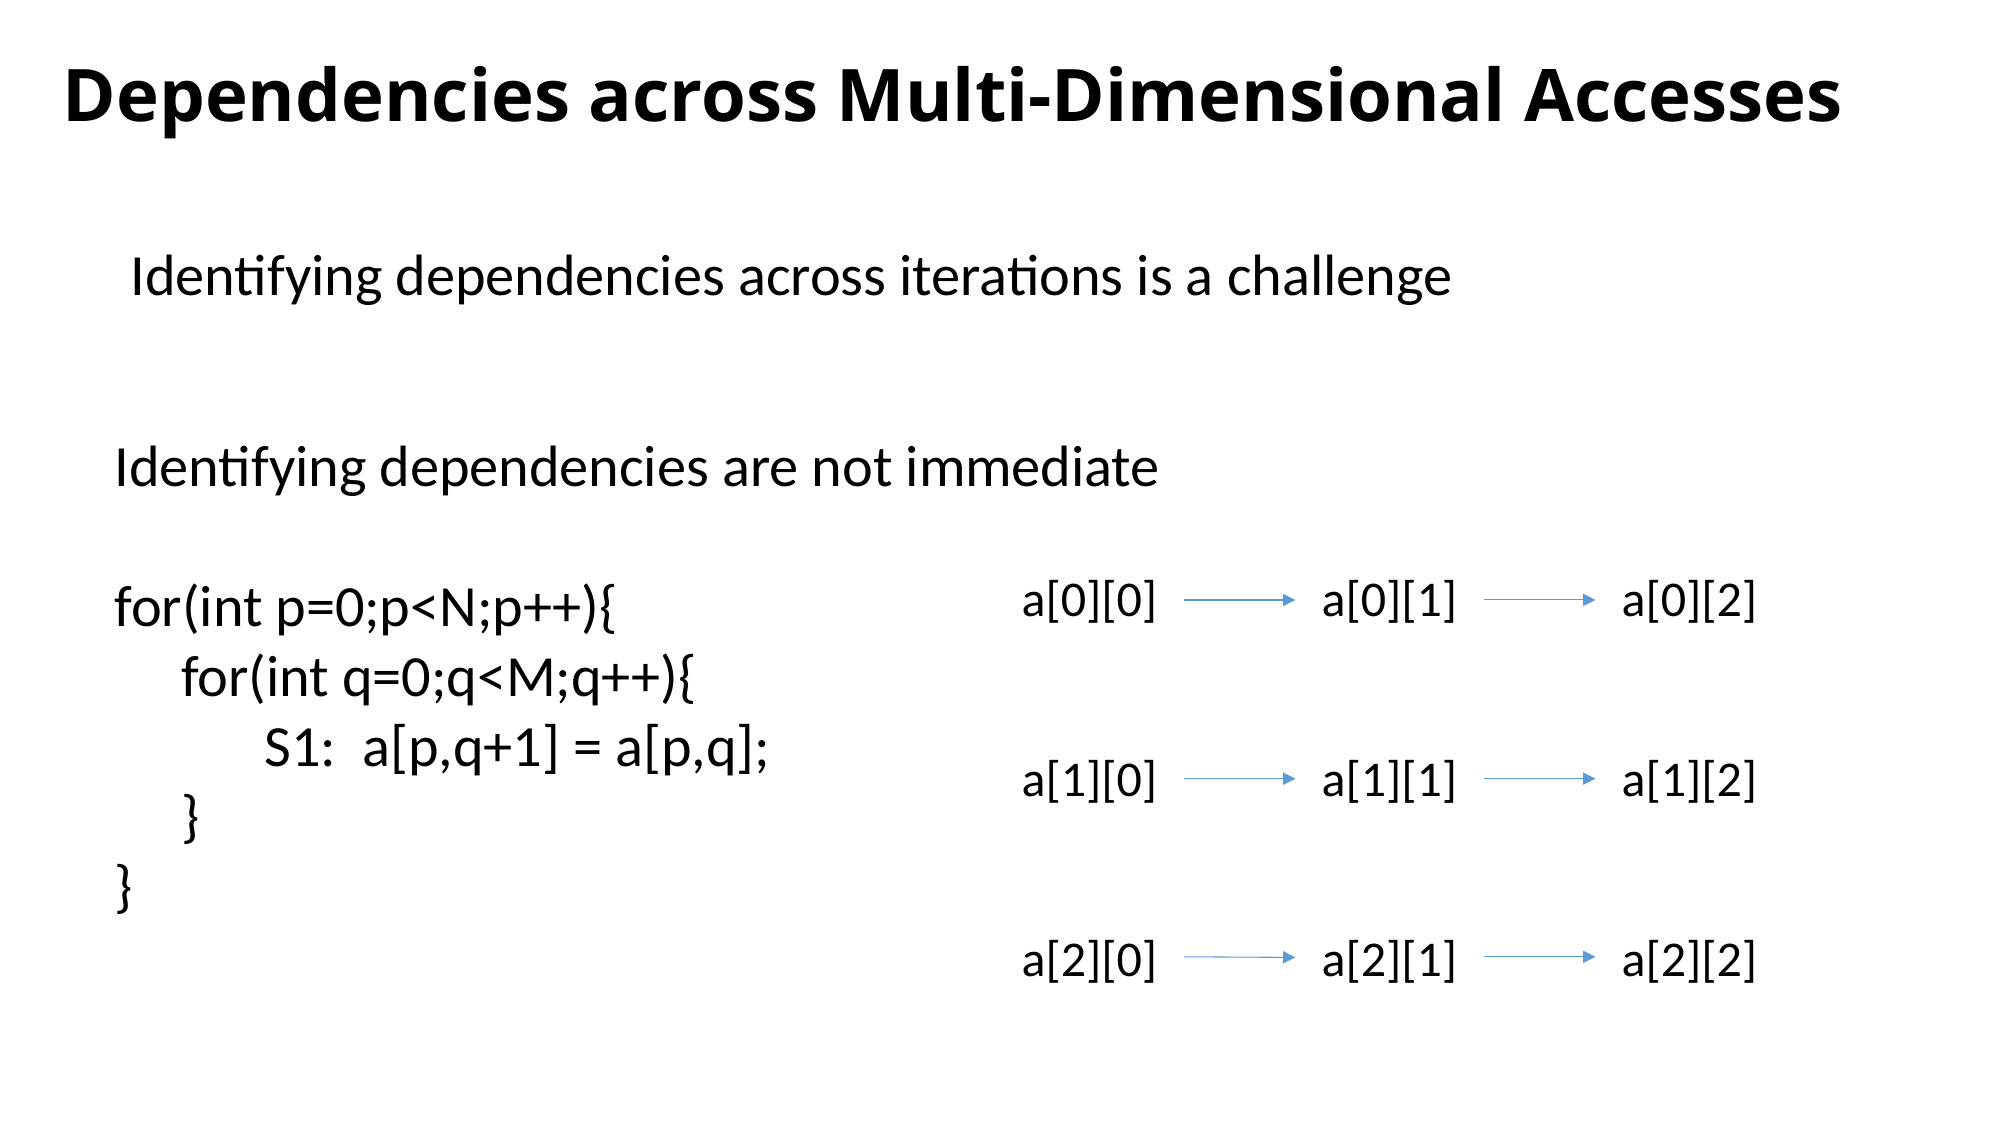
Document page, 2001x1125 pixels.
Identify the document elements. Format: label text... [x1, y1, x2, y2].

text_box a[0][0] a[0][1] a[0][2] a[1][0] a[1][1] a[1][2] a[2][0] a[2][1] a[2][2] [1006, 559, 1966, 994]
title Dependencies across Multi-Dimensional Accesses [43, 25, 1863, 171]
text_box Identifying dependencies are not immediate for(int p=0;p<N;p++){ for(int q=0;q<M;q++){ S1: a[p,q+1] = a[p,q]; } } [99, 420, 1216, 926]
text_box Identifying dependencies across iterations is a challenge [115, 229, 1846, 315]
